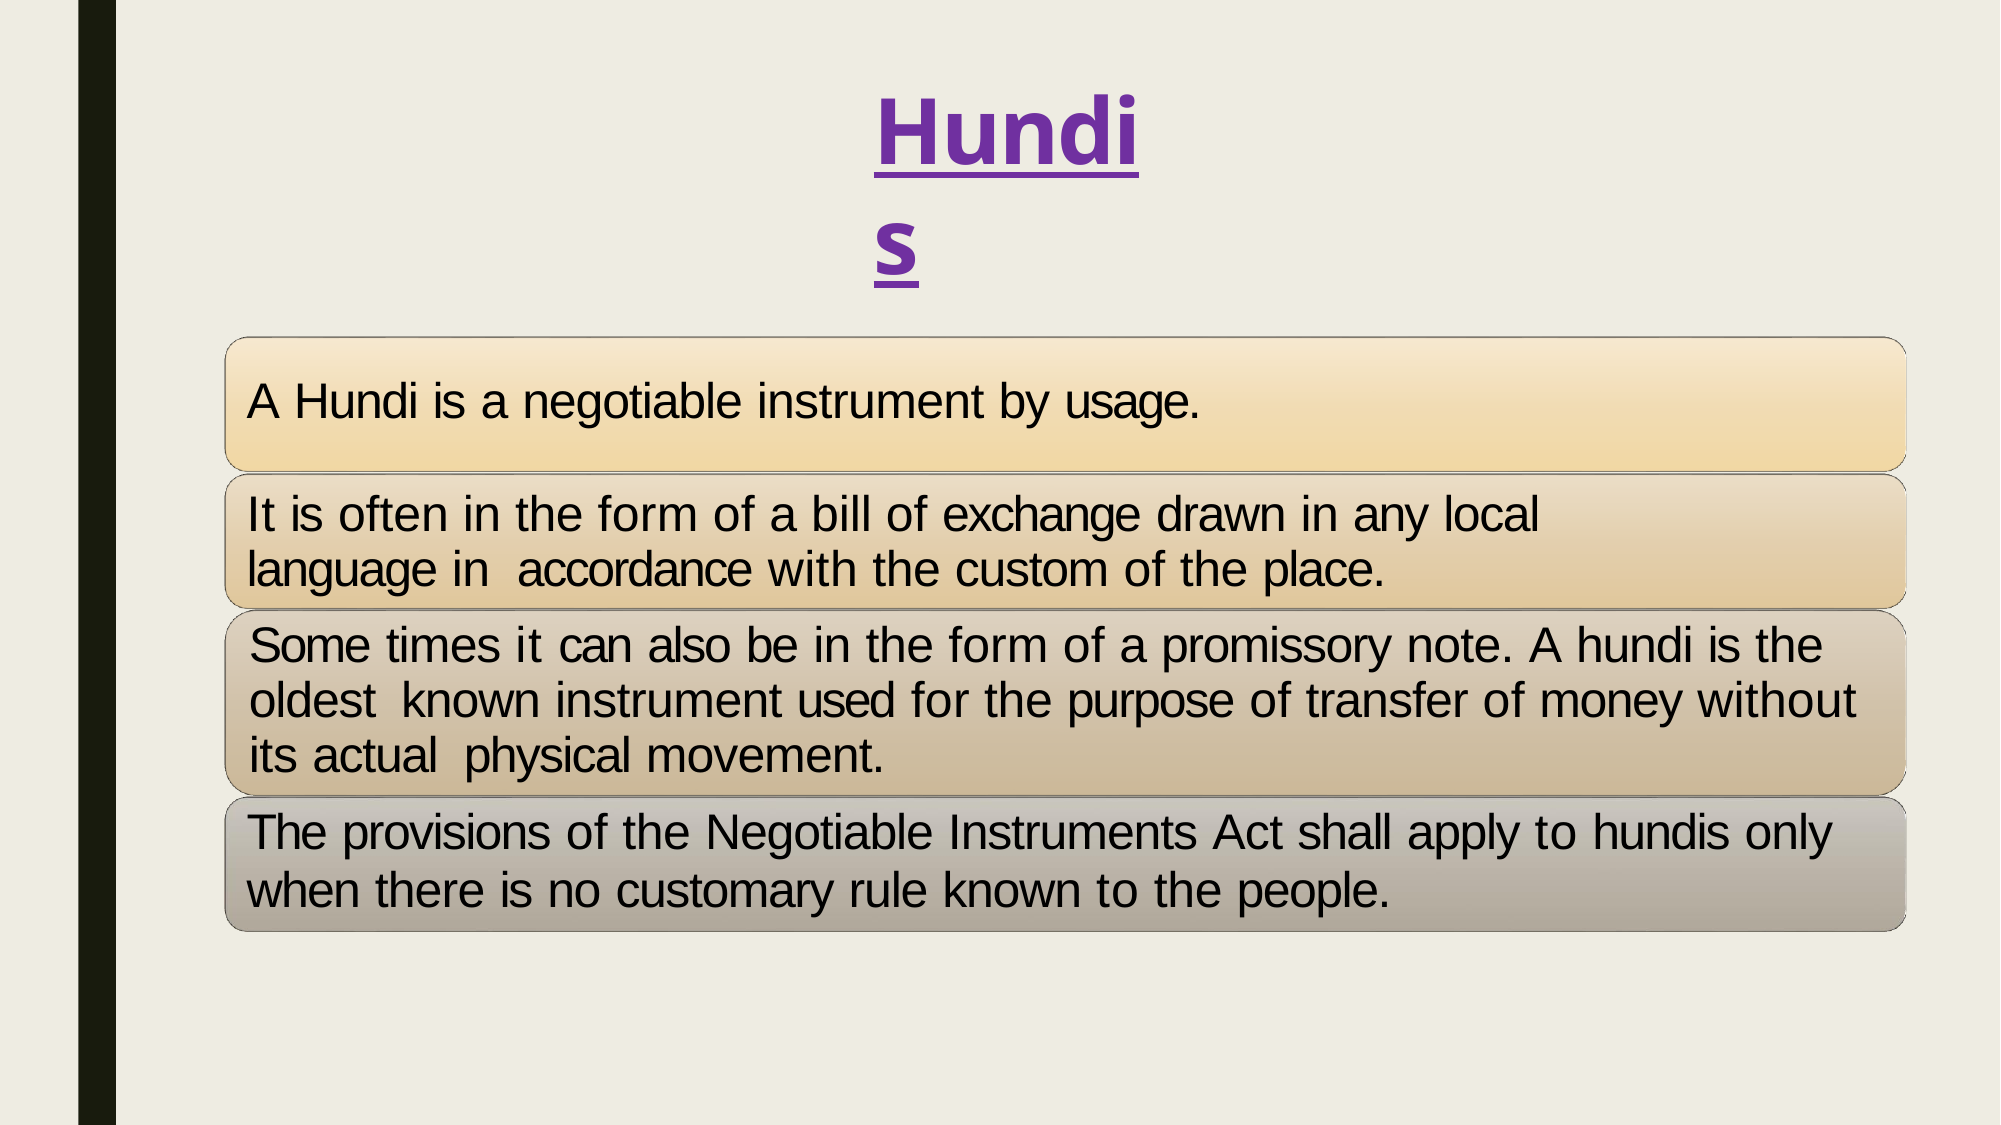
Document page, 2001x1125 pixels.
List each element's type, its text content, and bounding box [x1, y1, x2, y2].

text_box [223, 336, 1907, 932]
title Hundis [871, 70, 1154, 294]
